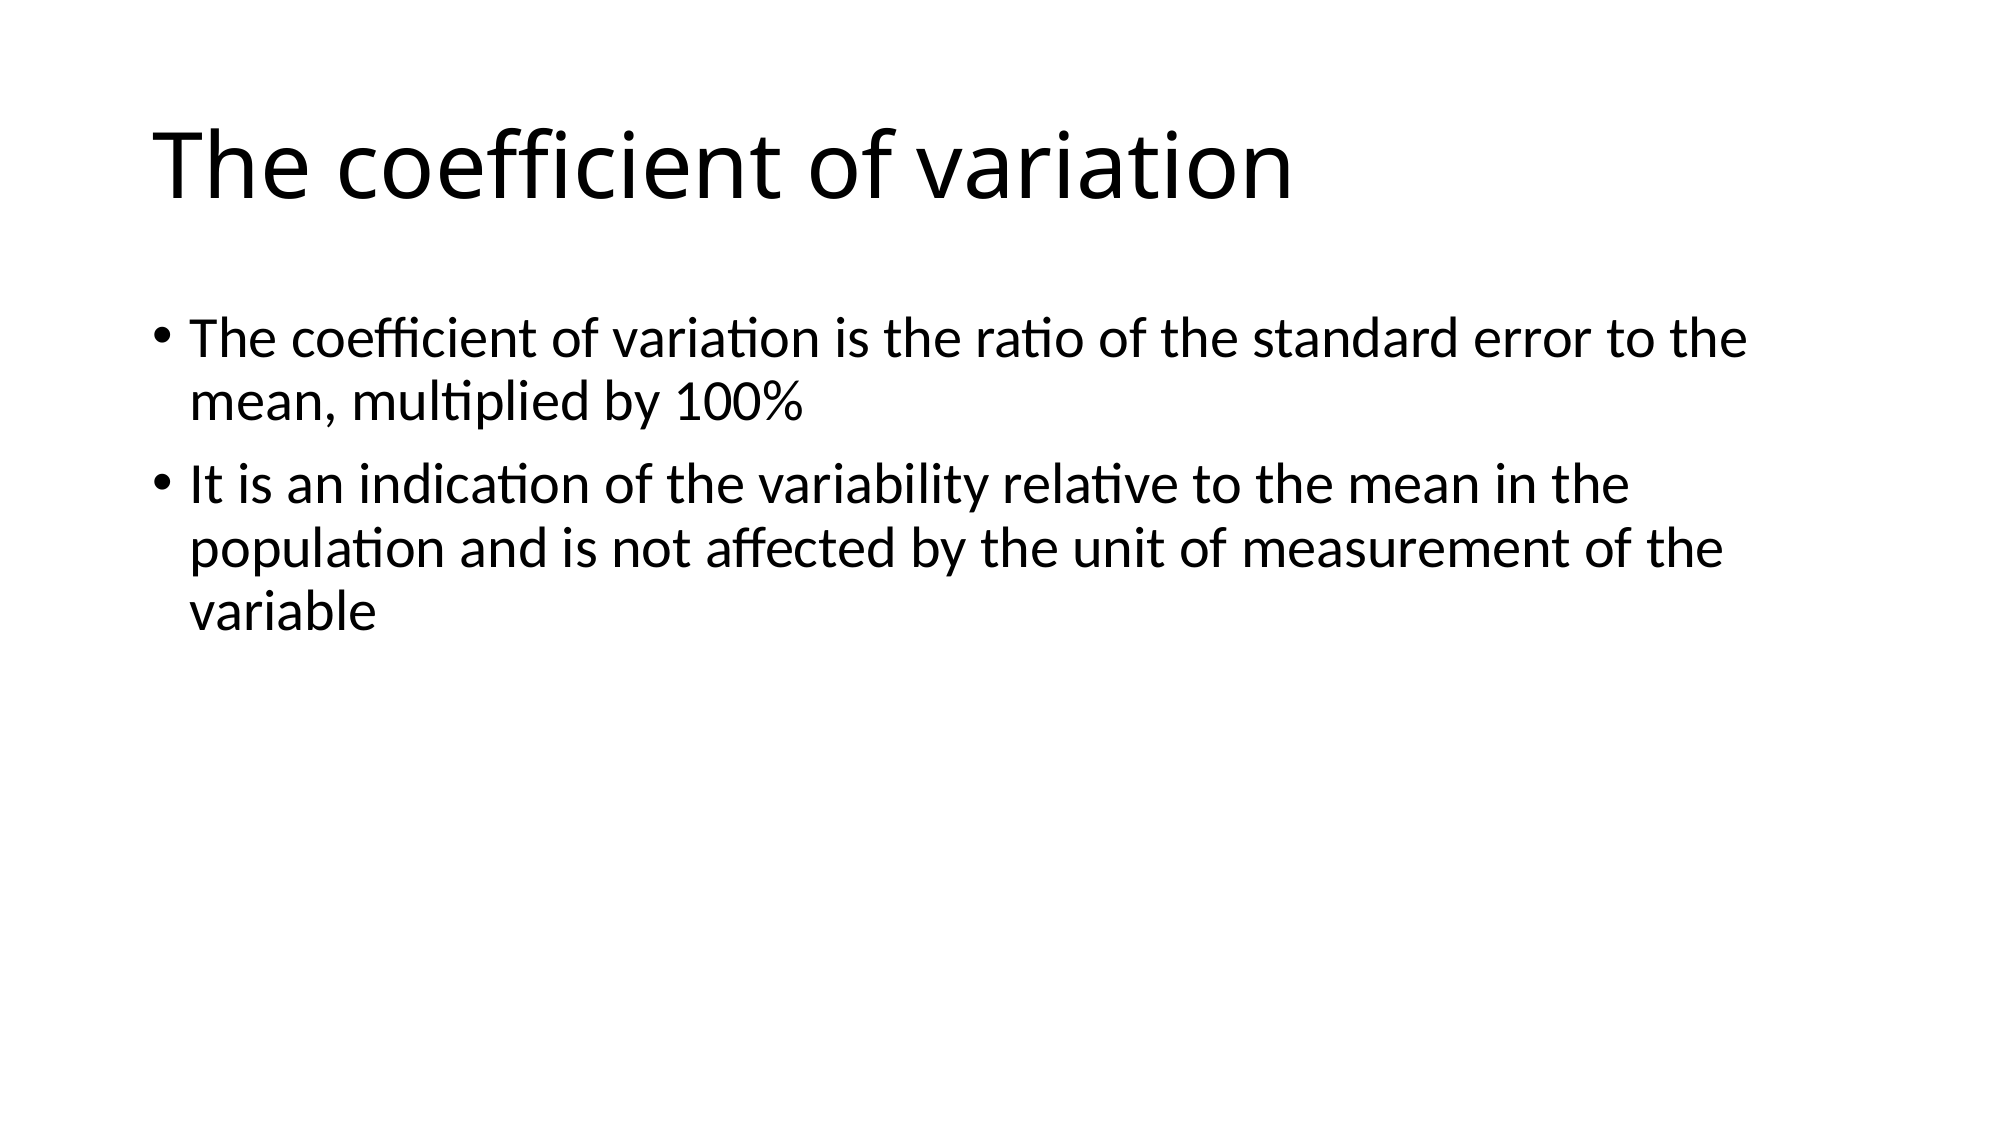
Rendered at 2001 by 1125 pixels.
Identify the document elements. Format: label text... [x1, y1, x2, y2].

title The coefficient of variation [137, 59, 1863, 278]
list The coefficient of variation is the ratio of the standard error to the mean, multiplied by 100% It is an indication of the variability relative to the mean in the population and is not affected by the unit of measurement of the variable [137, 299, 1863, 1014]
